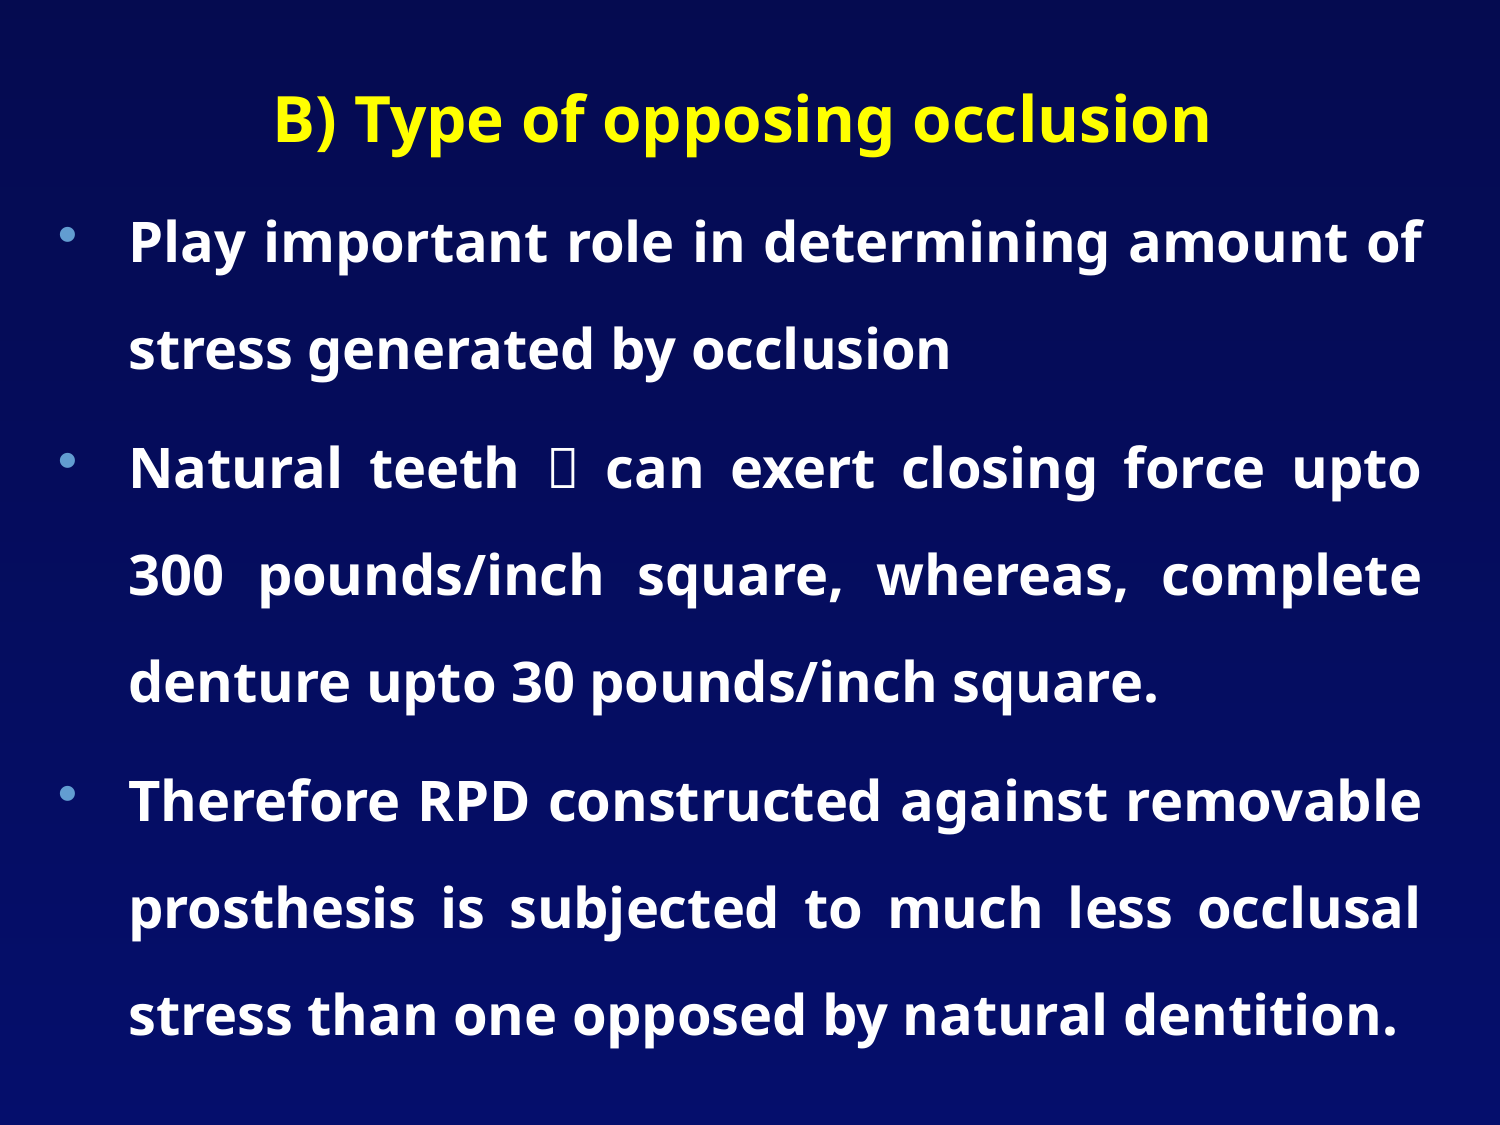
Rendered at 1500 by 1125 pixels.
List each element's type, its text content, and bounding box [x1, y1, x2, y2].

list B) Type of opposing occlusion Play important role in determining amount of stress generated by occlusion Natural teeth  can exert closing force upto 300 pounds/inch square, whereas, complete denture upto 30 pounds/inch square. Therefore RPD constructed against removable prosthesis is subjected to much less occlusal stress than one opposed by natural dentition. [37, 24, 1438, 1100]
